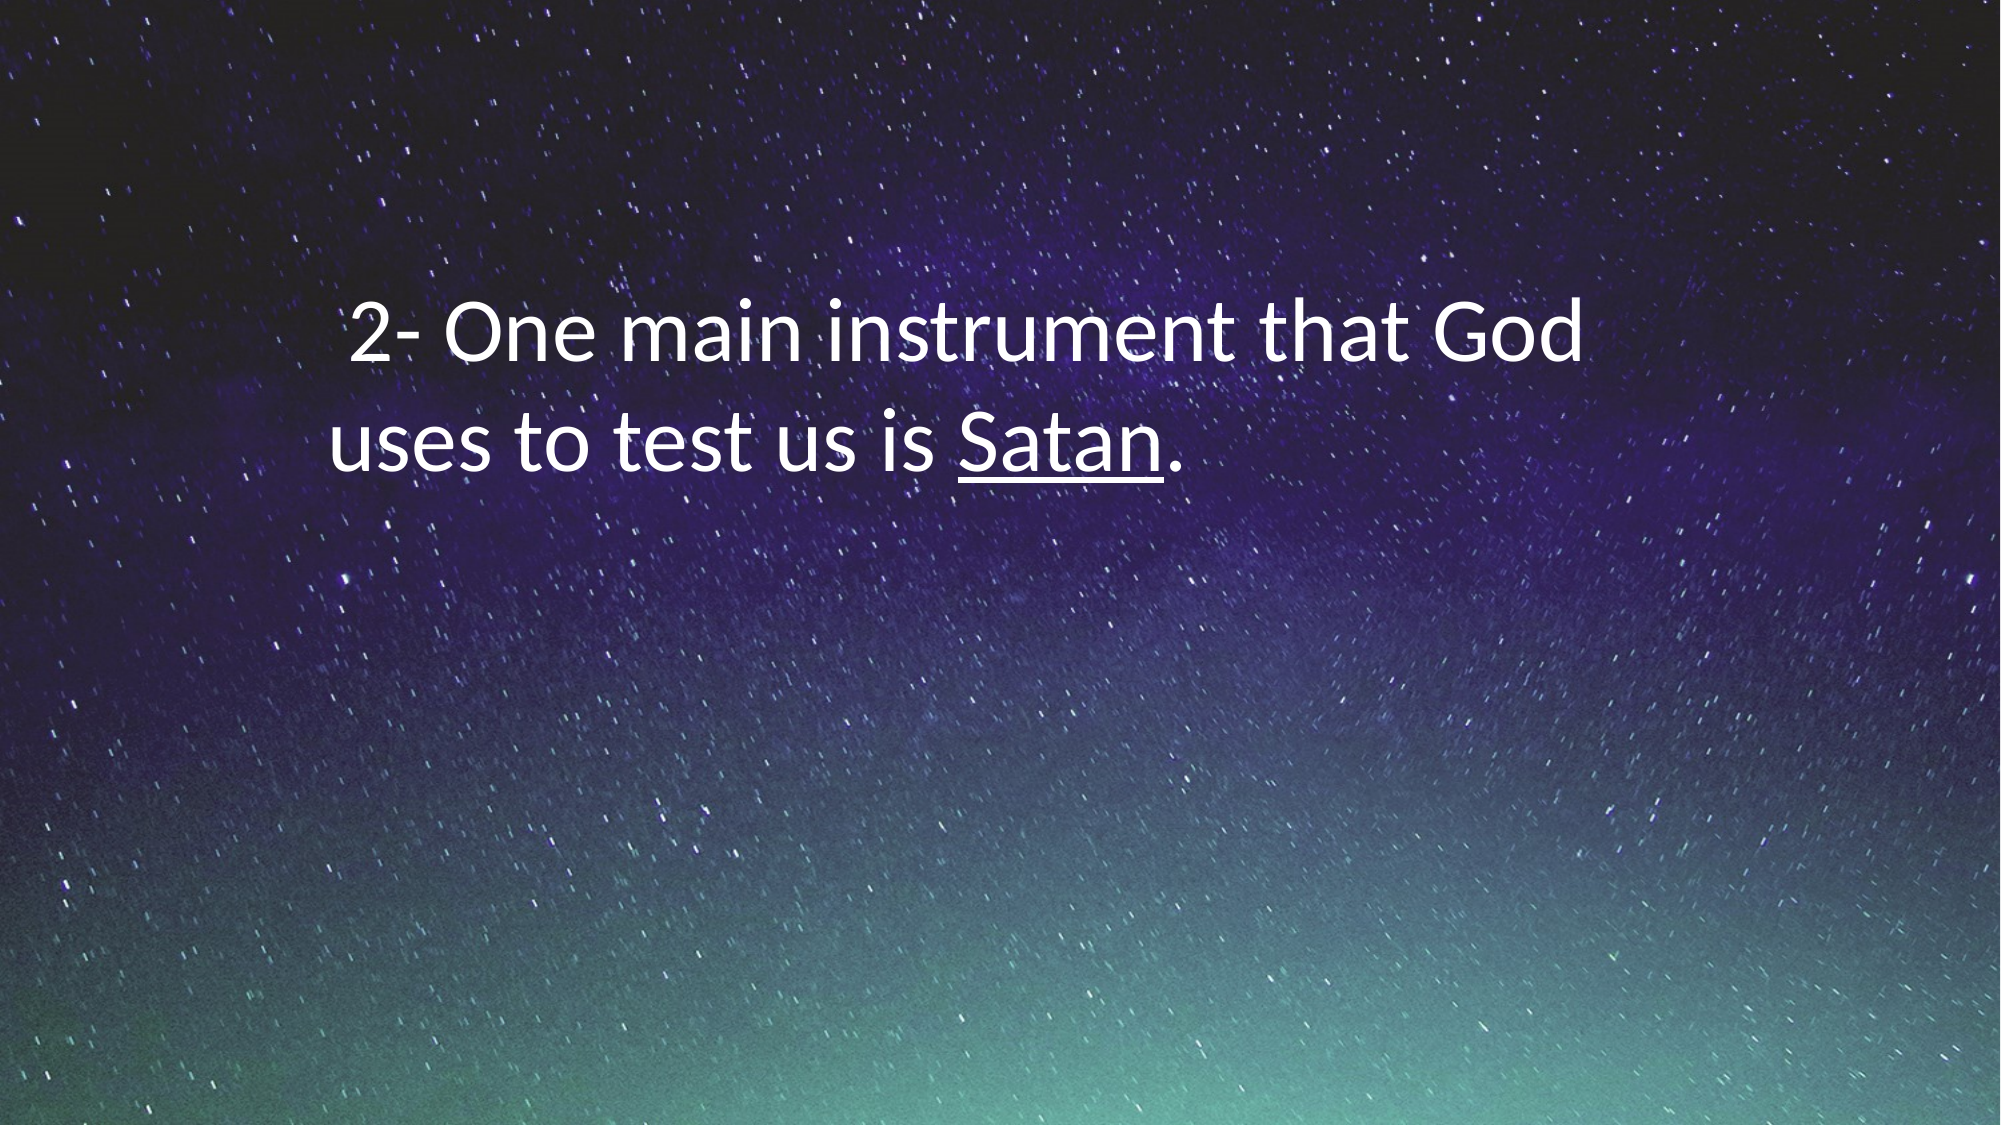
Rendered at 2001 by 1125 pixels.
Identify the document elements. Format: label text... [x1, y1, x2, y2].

text_box 2- One main instrument that God uses to test us is Satan. [312, 262, 1700, 717]
picture [0, 0, 2001, 1125]
